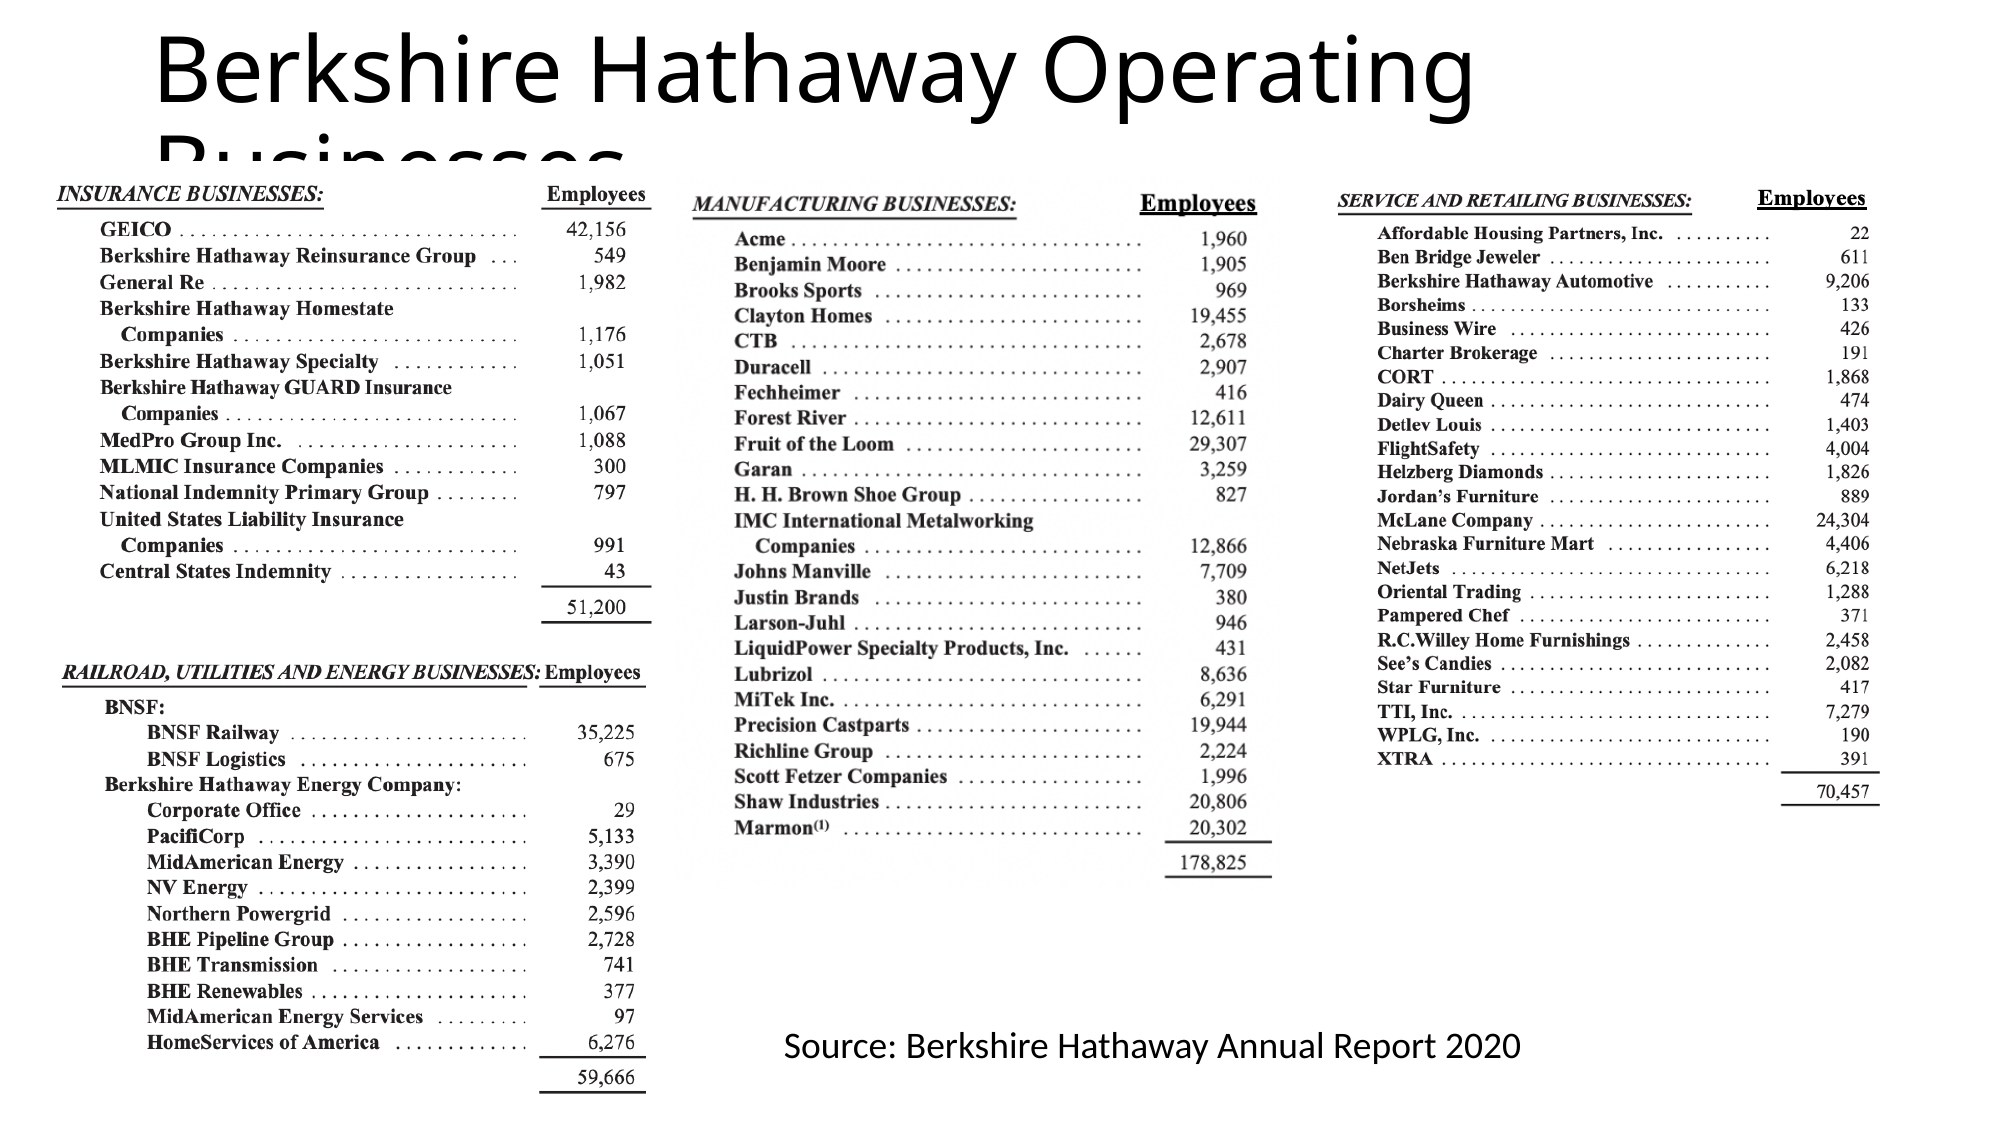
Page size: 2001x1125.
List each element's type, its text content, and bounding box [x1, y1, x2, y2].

title Berkshire Hathaway Operating Businesses [137, 59, 1863, 161]
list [1325, 161, 1942, 836]
picture [0, 161, 1325, 1124]
text_box Source: Berkshire Hathaway Annual Report 2020 [769, 1013, 1561, 1073]
